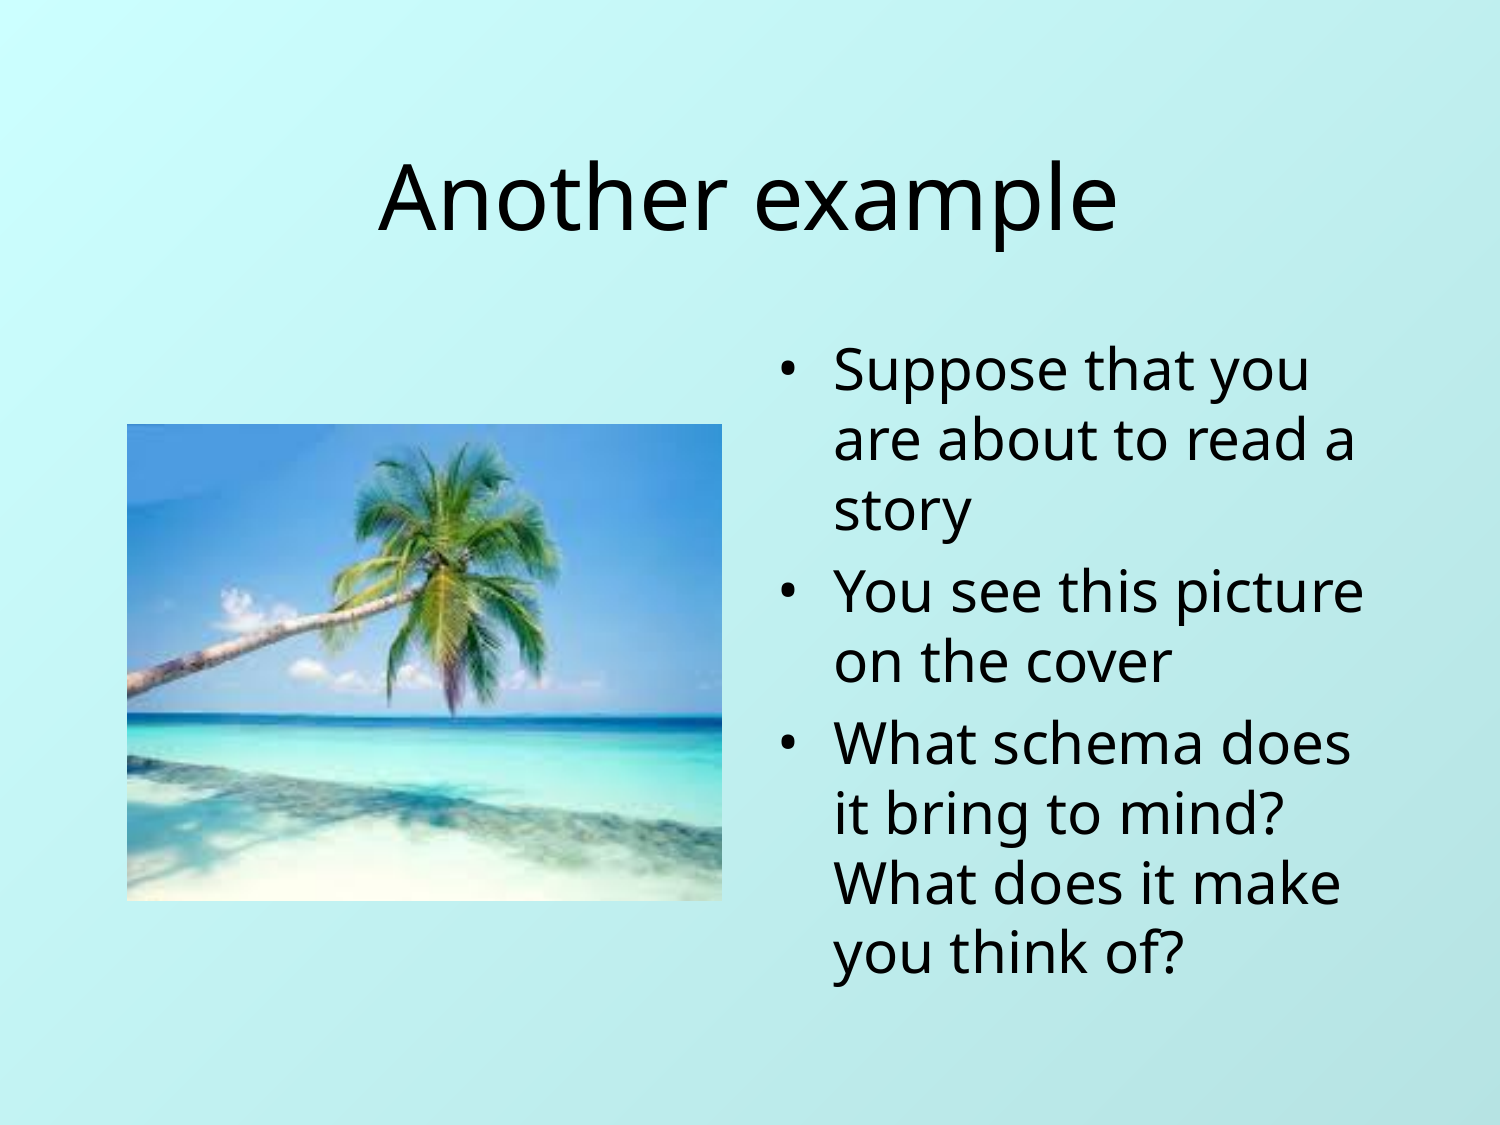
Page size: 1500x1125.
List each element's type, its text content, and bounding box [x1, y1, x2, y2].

list Suppose that you are about to read a story You see this picture on the cover What schema does it bring to mind? What does it make you think of? [762, 324, 1388, 1000]
title Another example [112, 99, 1388, 288]
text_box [127, 424, 723, 901]
